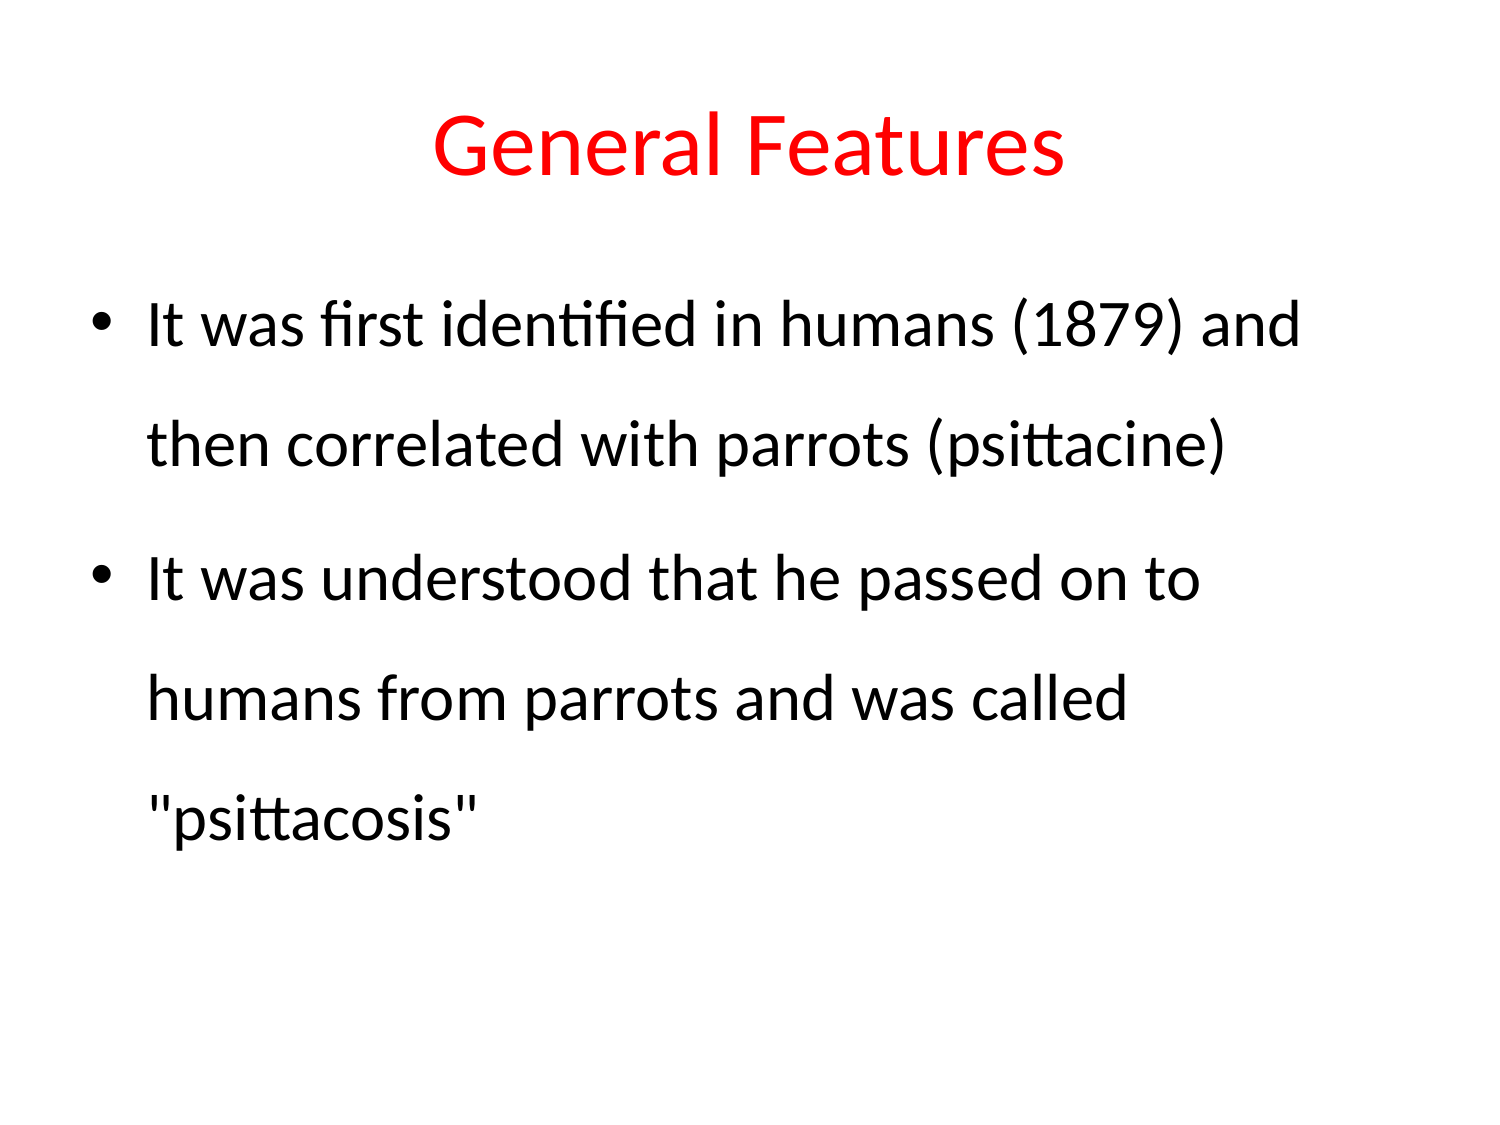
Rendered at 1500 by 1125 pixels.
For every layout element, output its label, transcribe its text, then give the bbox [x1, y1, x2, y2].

list It was first identified in humans (1879) and then correlated with parrots (psittacine) It was understood that he passed on to humans from parrots and was called "psittacosis" [74, 232, 1426, 1059]
title General Features [74, 44, 1426, 232]
